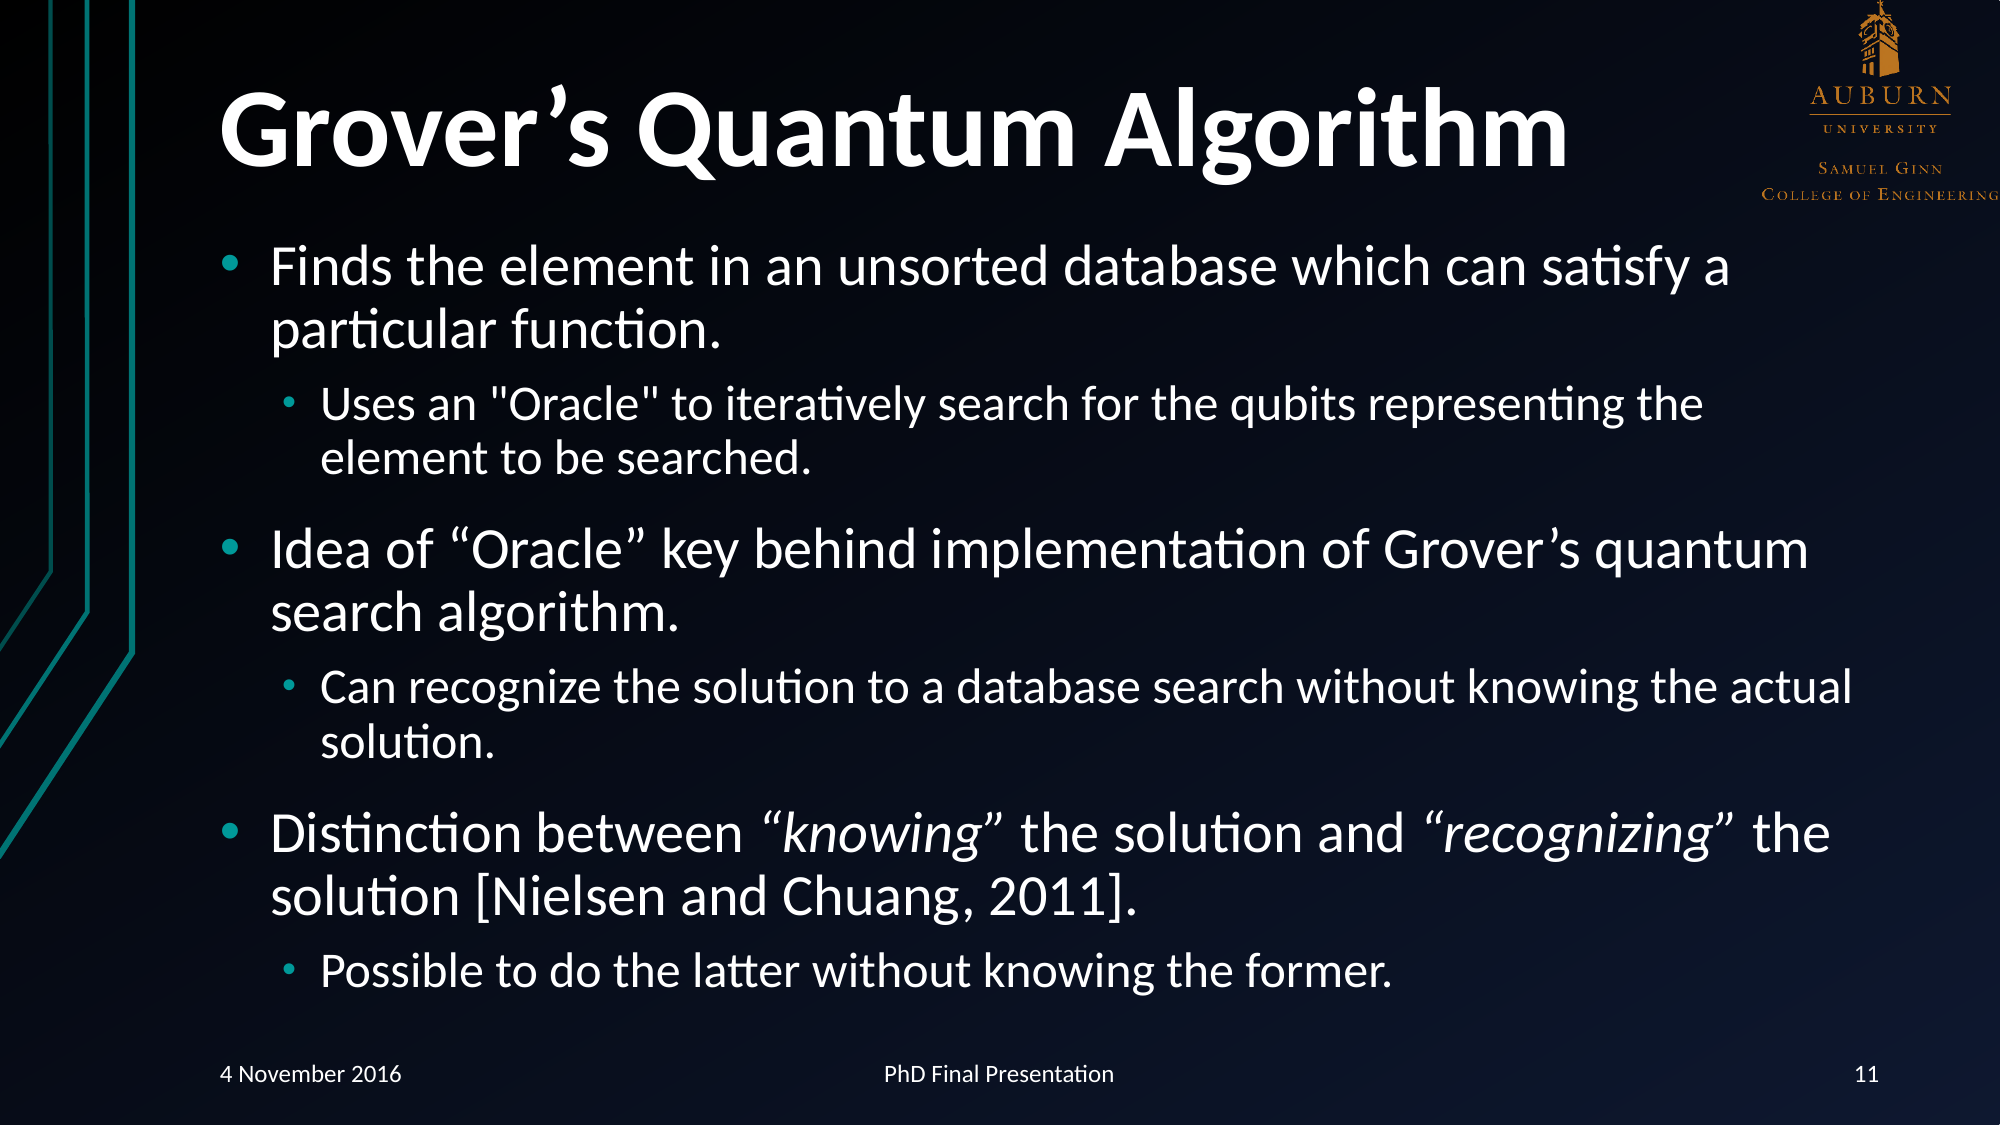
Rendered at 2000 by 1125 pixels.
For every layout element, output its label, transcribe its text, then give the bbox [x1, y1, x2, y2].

slide_number 11 [1732, 1042, 1900, 1103]
list Finds the element in an unsorted database which can satisfy a particular function. Uses an "Oracle" to iteratively search for the qubits representing the element to be searched. Idea of “Oracle” key behind implementation of Grover’s quantum search algorithm. Can recognize the solution to a database search without knowing the actual solution. Distinction between “knowing” the solution and “recognizing” the solution [Nielsen and Chuang, 2011]. Possible to do the latter without knowing the former. [199, 224, 1900, 1038]
footer PhD Final Presentation [566, 1042, 1433, 1103]
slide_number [199, 1042, 566, 1103]
picture [1761, 0, 1999, 201]
title Grover’s Quantum Algorithm [199, 0, 1760, 201]
